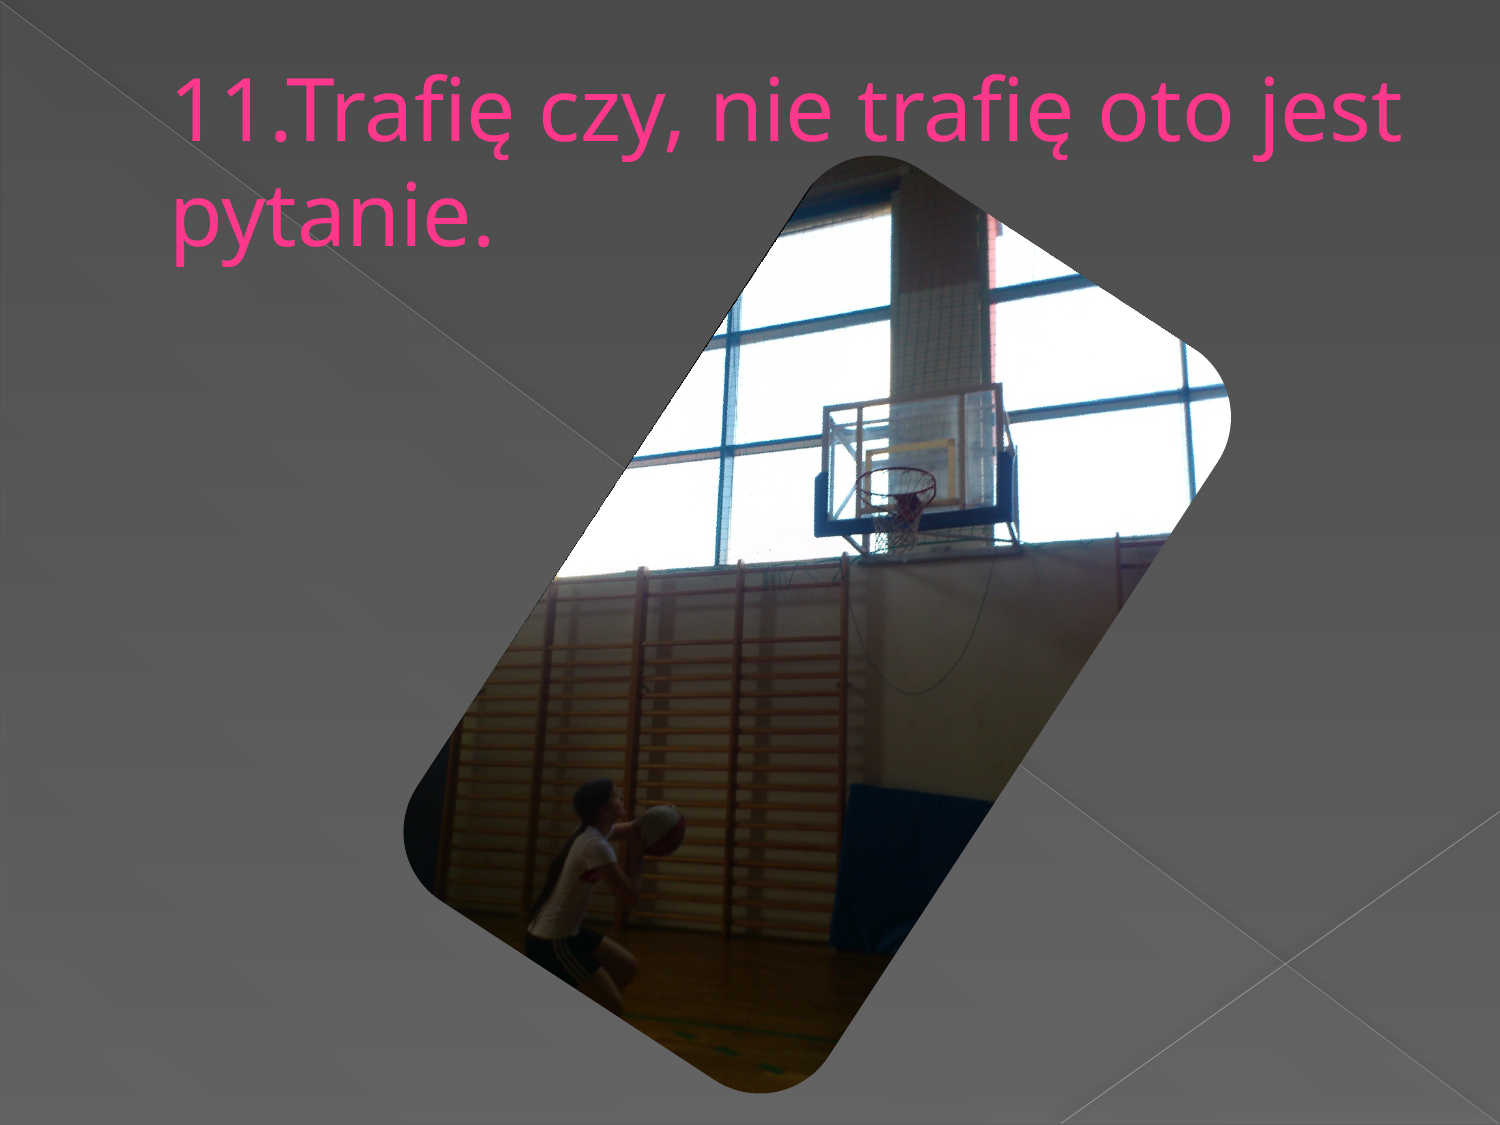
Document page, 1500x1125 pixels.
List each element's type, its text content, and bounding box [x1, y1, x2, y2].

picture [567, 871, 950, 1062]
title 11.Trafię czy, nie trafię oto jest pytanie. [75, 43, 1425, 274]
picture [684, 185, 1071, 378]
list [379, 378, 1255, 871]
